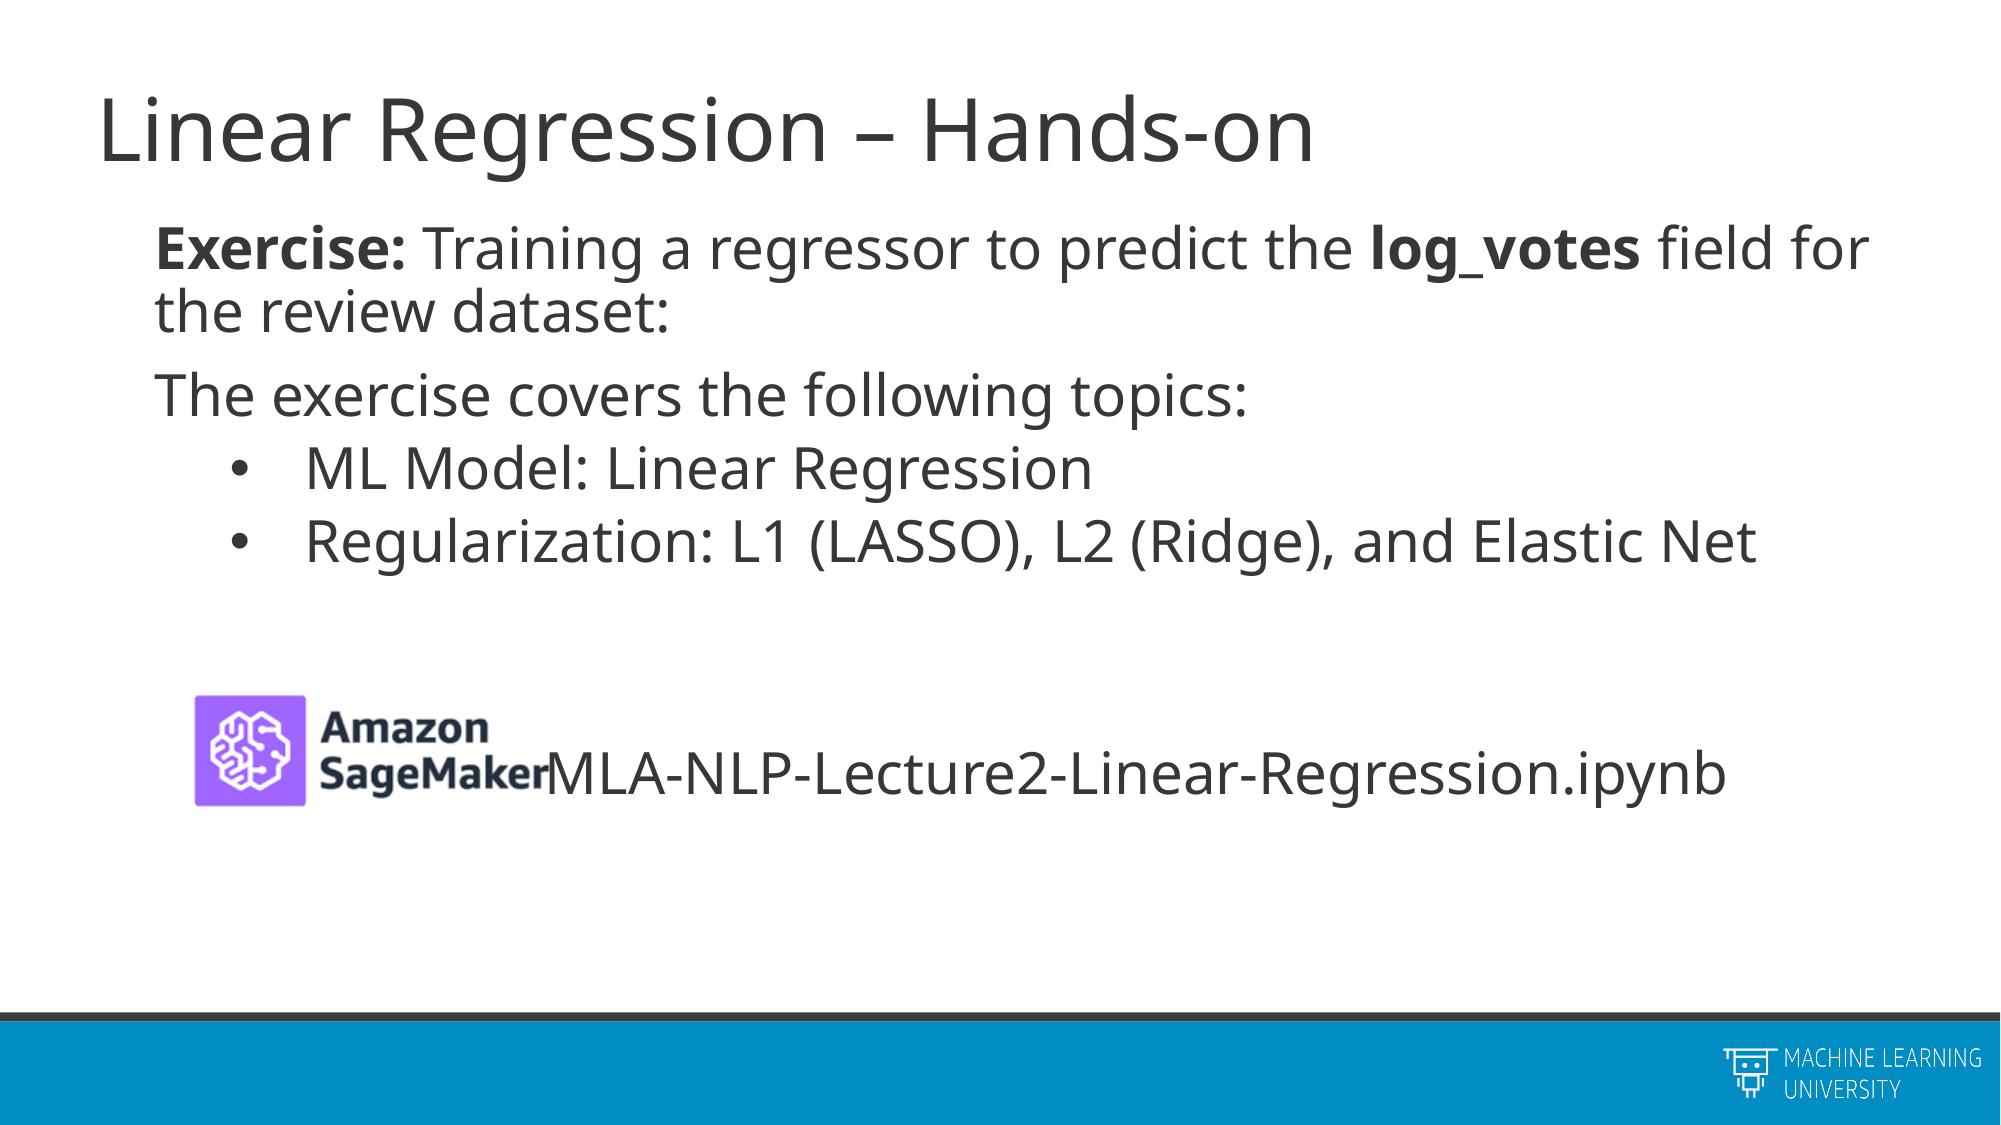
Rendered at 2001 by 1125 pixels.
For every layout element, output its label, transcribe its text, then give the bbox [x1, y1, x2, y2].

title Linear Regression – Hands-on [81, 78, 1807, 242]
list Exercise: Training a regressor to predict the log_votes field for the review dataset: The exercise covers the following topics: ML Model: Linear Regression Regularization: L1 (LASSO), L2 (Ridge), and Elastic Net [139, 211, 1919, 1012]
text_box MLA-NLP-Lecture2-Linear-Regression.ipynb [605, 728, 1743, 814]
picture [139, 680, 605, 816]
picture [1724, 1049, 1777, 1097]
